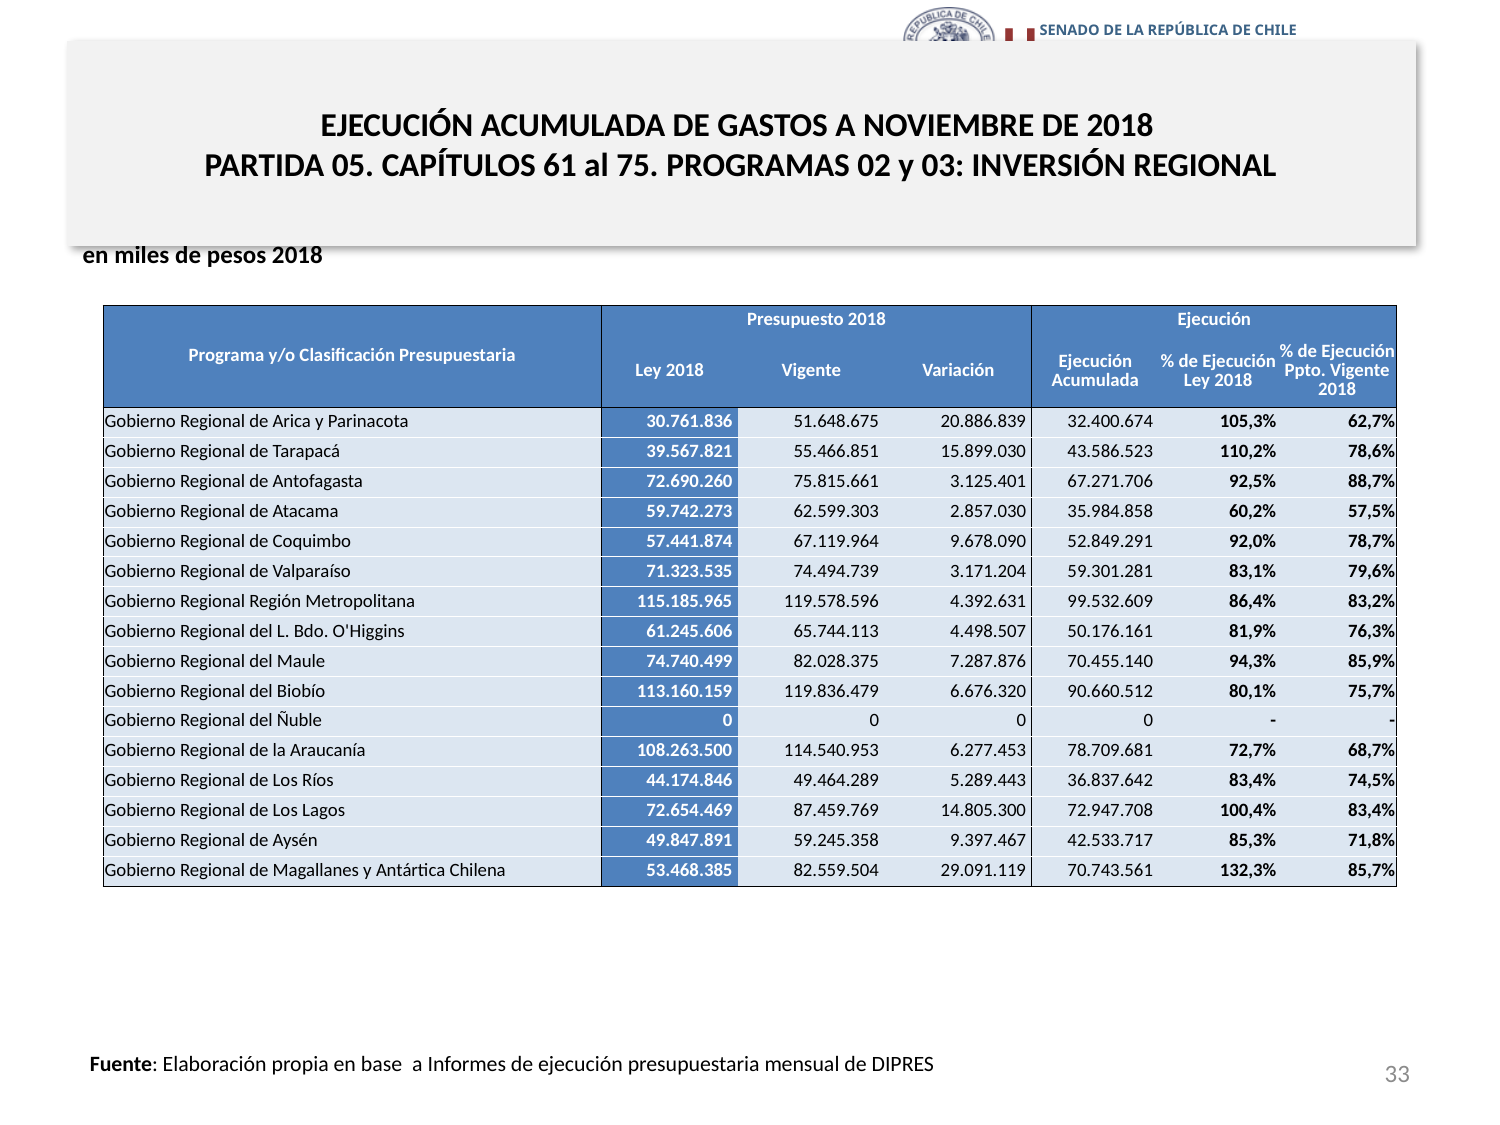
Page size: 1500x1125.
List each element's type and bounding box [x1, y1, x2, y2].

table_cell [602, 767, 1031, 796]
table_cell [104, 408, 601, 437]
table_cell [1032, 587, 1396, 616]
table_cell [1032, 797, 1396, 826]
table_cell [104, 857, 601, 886]
table_cell [602, 857, 1031, 886]
table_cell [1032, 528, 1396, 556]
table_header [1032, 306, 1396, 335]
table_cell [602, 647, 1031, 676]
table_cell [602, 335, 1031, 407]
table_cell [104, 827, 601, 856]
table_cell [104, 557, 601, 586]
table_cell [1032, 857, 1396, 886]
table_cell [602, 677, 1031, 706]
table_cell [104, 617, 601, 646]
table_cell [1032, 737, 1396, 766]
table_cell [602, 827, 1031, 856]
table_cell [1032, 408, 1396, 437]
table_cell [1032, 647, 1396, 676]
text_box [67, 230, 1418, 306]
table_cell [602, 557, 1031, 586]
table_header [104, 306, 601, 407]
table_cell [1032, 557, 1396, 586]
table_header [602, 306, 1031, 335]
table_cell [602, 587, 1031, 616]
table_cell [1032, 335, 1396, 407]
table_cell [104, 587, 601, 616]
table_cell [602, 438, 1031, 467]
table_cell [1032, 468, 1396, 497]
table_cell [602, 528, 1031, 556]
table_cell [104, 498, 601, 527]
table_cell [602, 617, 1031, 646]
picture [903, 7, 997, 41]
table_cell [1032, 707, 1396, 736]
table_cell [104, 468, 601, 497]
table_cell [602, 737, 1031, 766]
table_cell [1032, 827, 1396, 856]
title [67, 41, 1415, 246]
table_cell [602, 498, 1031, 527]
table_cell [1032, 677, 1396, 706]
table_cell [1032, 767, 1396, 796]
table_cell [1032, 617, 1396, 646]
table_cell [602, 468, 1031, 497]
table_cell [104, 677, 601, 706]
slide_number [1074, 1042, 1425, 1103]
table_cell [602, 408, 1031, 437]
table_cell [602, 797, 1031, 826]
table_cell [104, 737, 601, 766]
table_cell [104, 647, 601, 676]
table_cell [104, 767, 601, 796]
table_cell [104, 707, 601, 736]
table_cell [104, 797, 601, 826]
table_cell [104, 528, 601, 556]
table_cell [104, 438, 601, 467]
table_cell [1032, 498, 1396, 527]
table_cell [602, 707, 1031, 736]
table_cell [1032, 438, 1396, 467]
